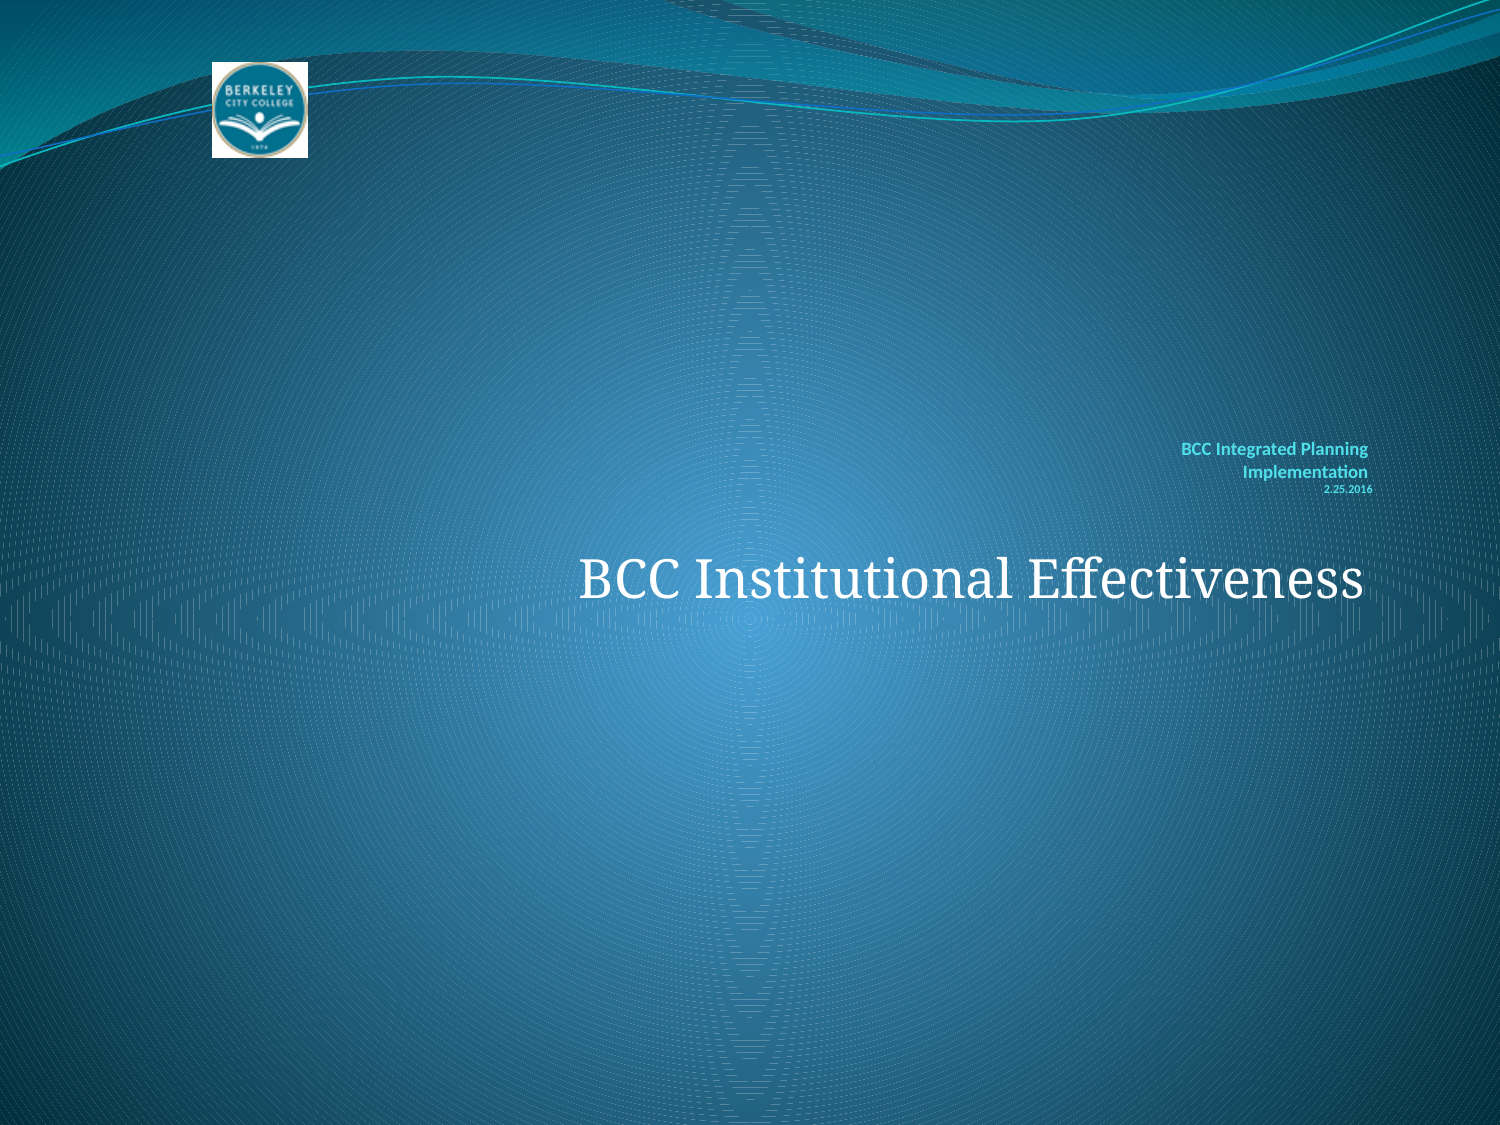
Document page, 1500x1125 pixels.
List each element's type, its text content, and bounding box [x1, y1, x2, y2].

subtitle BCC Institutional Effectiveness [87, 537, 1376, 825]
title BCC Integrated Planning Implementation 2.25.2016 [87, 224, 1376, 525]
picture [212, 62, 308, 158]
